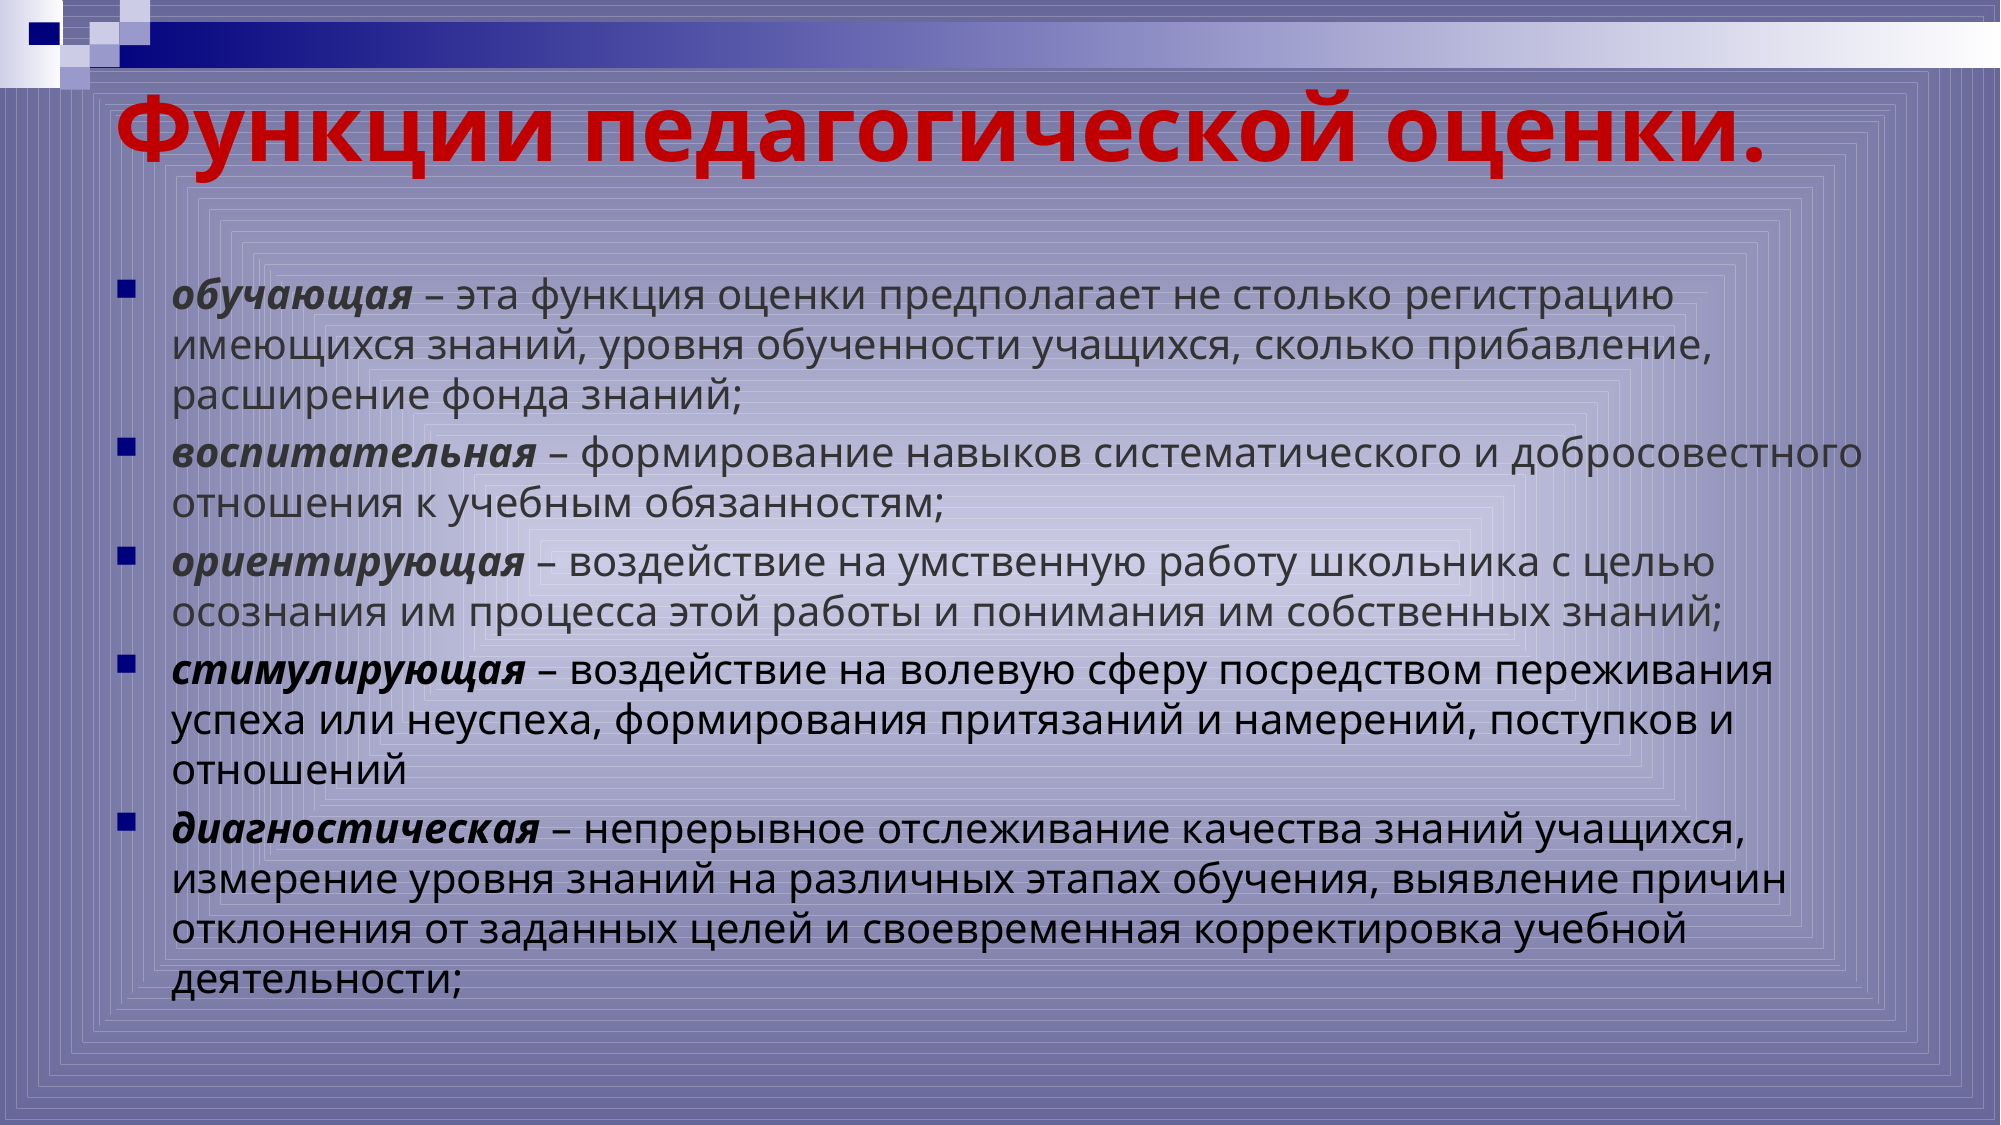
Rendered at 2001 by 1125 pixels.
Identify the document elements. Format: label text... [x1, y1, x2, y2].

list обучающая – эта функция оценки предполагает не столько регистрацию имеющихся знаний, уровня обученности учащихся, сколько прибавление, расширение фонда знаний; воспитательная – формирование навыков систематического и добросовестного отношения к учебным обязанностям; ориентирующая – воздействие на умственную работу школьника с целью осознания им процесса этой работы и понимания им собственных знаний; стимулирующая – воздействие на волевую сферу посредством переживания успеха или неуспеха, формирования притязаний и намерений, поступков и отношений диагностическая – непрерывное отслеживание качества знаний учащихся, измерение уровня знаний на различных этапах обучения, выявление причин отклонения от заданных целей и своевременная корректировка учебной деятельности; [99, 260, 1900, 963]
title Функции педагогической оценки. [99, 75, 1900, 176]
